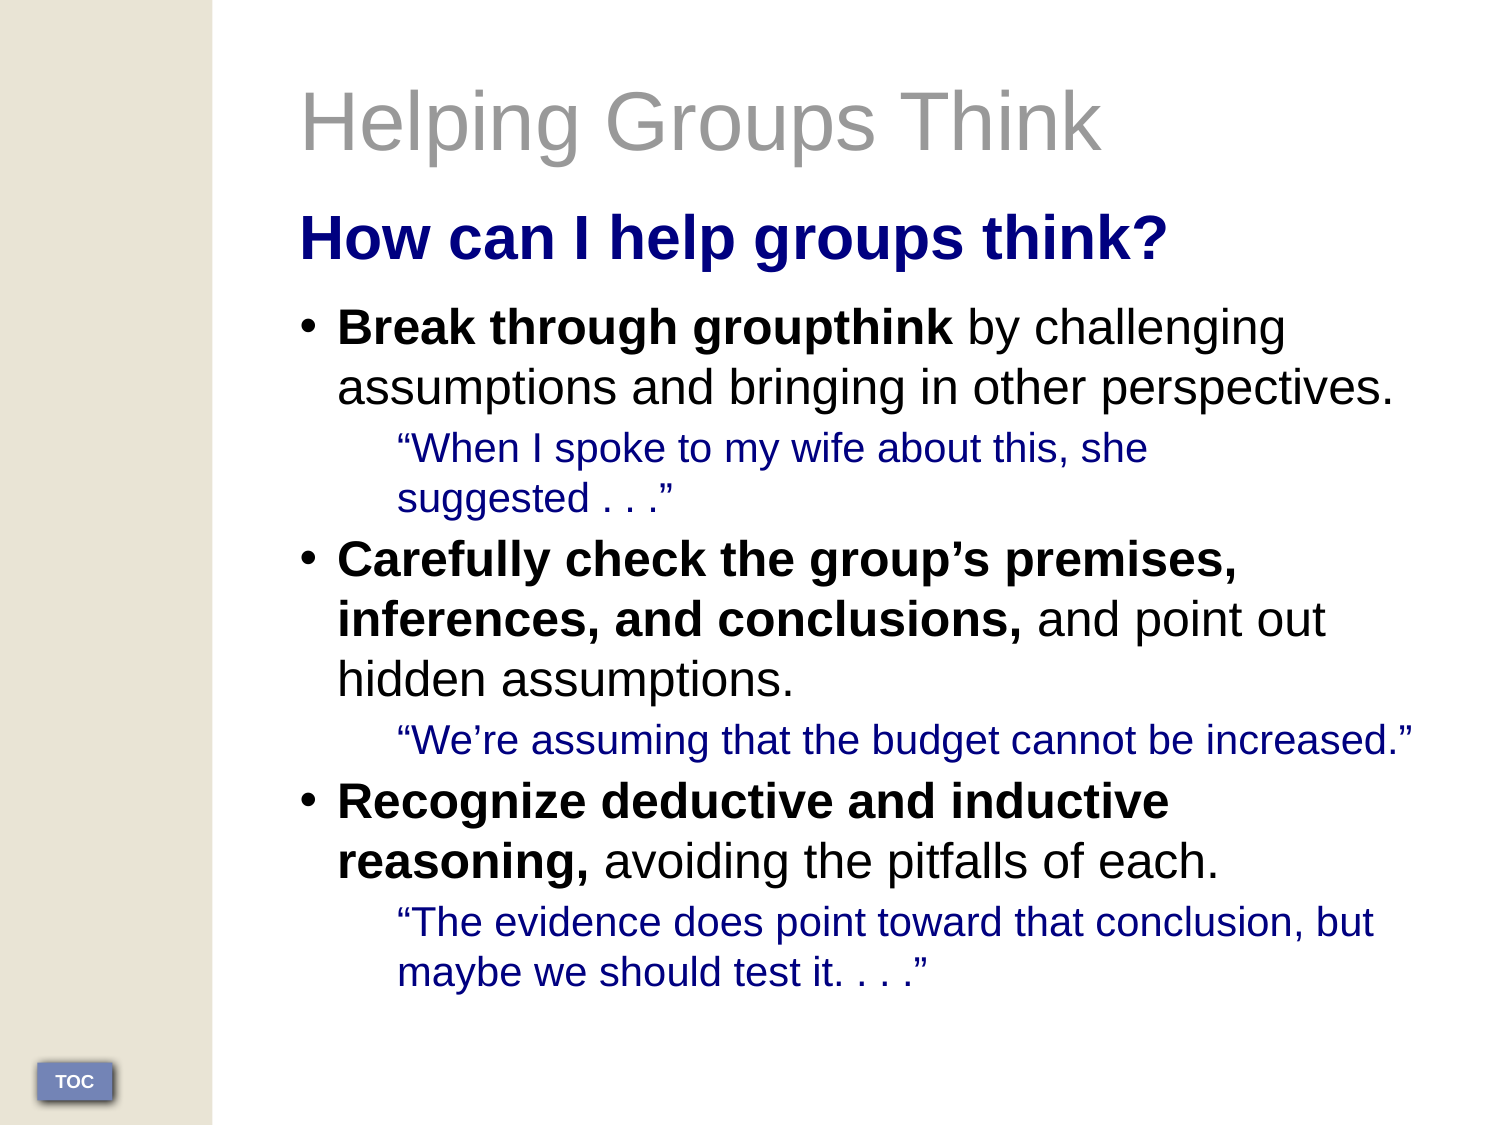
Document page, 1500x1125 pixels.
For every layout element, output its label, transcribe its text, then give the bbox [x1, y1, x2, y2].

text_box Helping Groups Think How can I help groups think? Break through groupthink by challenging assumptions and bringing in other perspectives. “When I spoke to my wife about this, she suggested . . .” Carefully check the group’s premises, inferences, and conclusions, and point out hidden assumptions. “We’re assuming that the budget cannot be increased.” Recognize deductive and inductive reasoning, avoiding the pitfalls of each. “The evidence does point toward that conclusion, but maybe we should test it. . . .” [284, 59, 1440, 1050]
